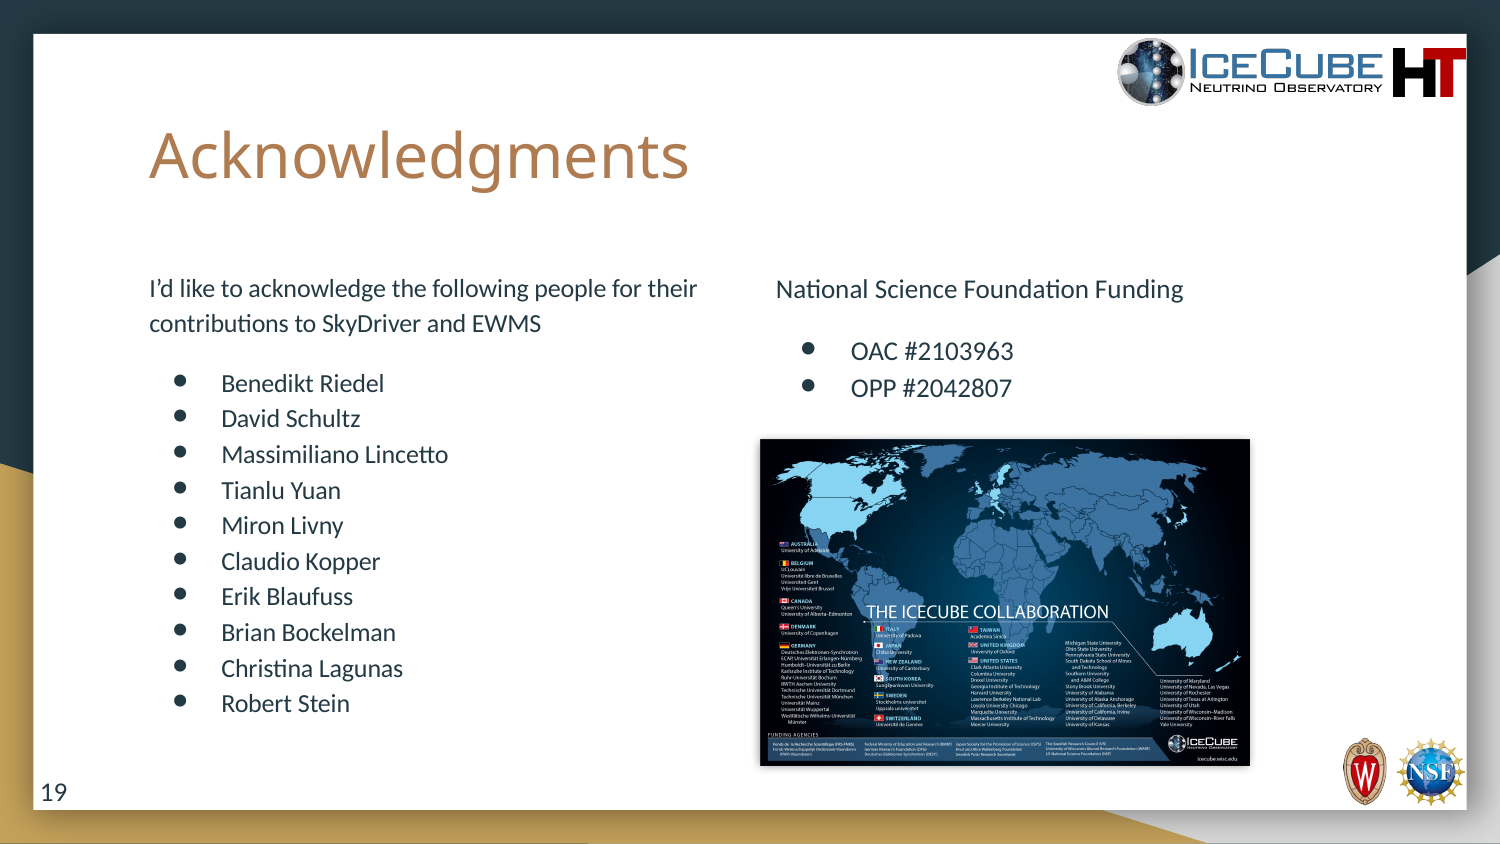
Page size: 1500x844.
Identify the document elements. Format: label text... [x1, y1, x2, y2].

list I’d like to acknowledge the following people for their contributions to SkyDriver and EWMS Benedikt Riedel David Schultz Massimiliano Lincetto Tianlu Yuan Miron Livny Claudio Kopper Erik Blaufuss Brian Bockelman Christina Lagunas Robert Stein [134, 251, 739, 737]
picture [760, 439, 1250, 766]
picture [1393, 48, 1466, 97]
slide_number ‹#› [24, 759, 115, 825]
picture [1113, 33, 1387, 111]
picture [1343, 736, 1466, 807]
list National Science Foundation Funding OAC #2103963 OPP #2042807 [760, 251, 1366, 737]
title Acknowledgments [134, 101, 1366, 258]
